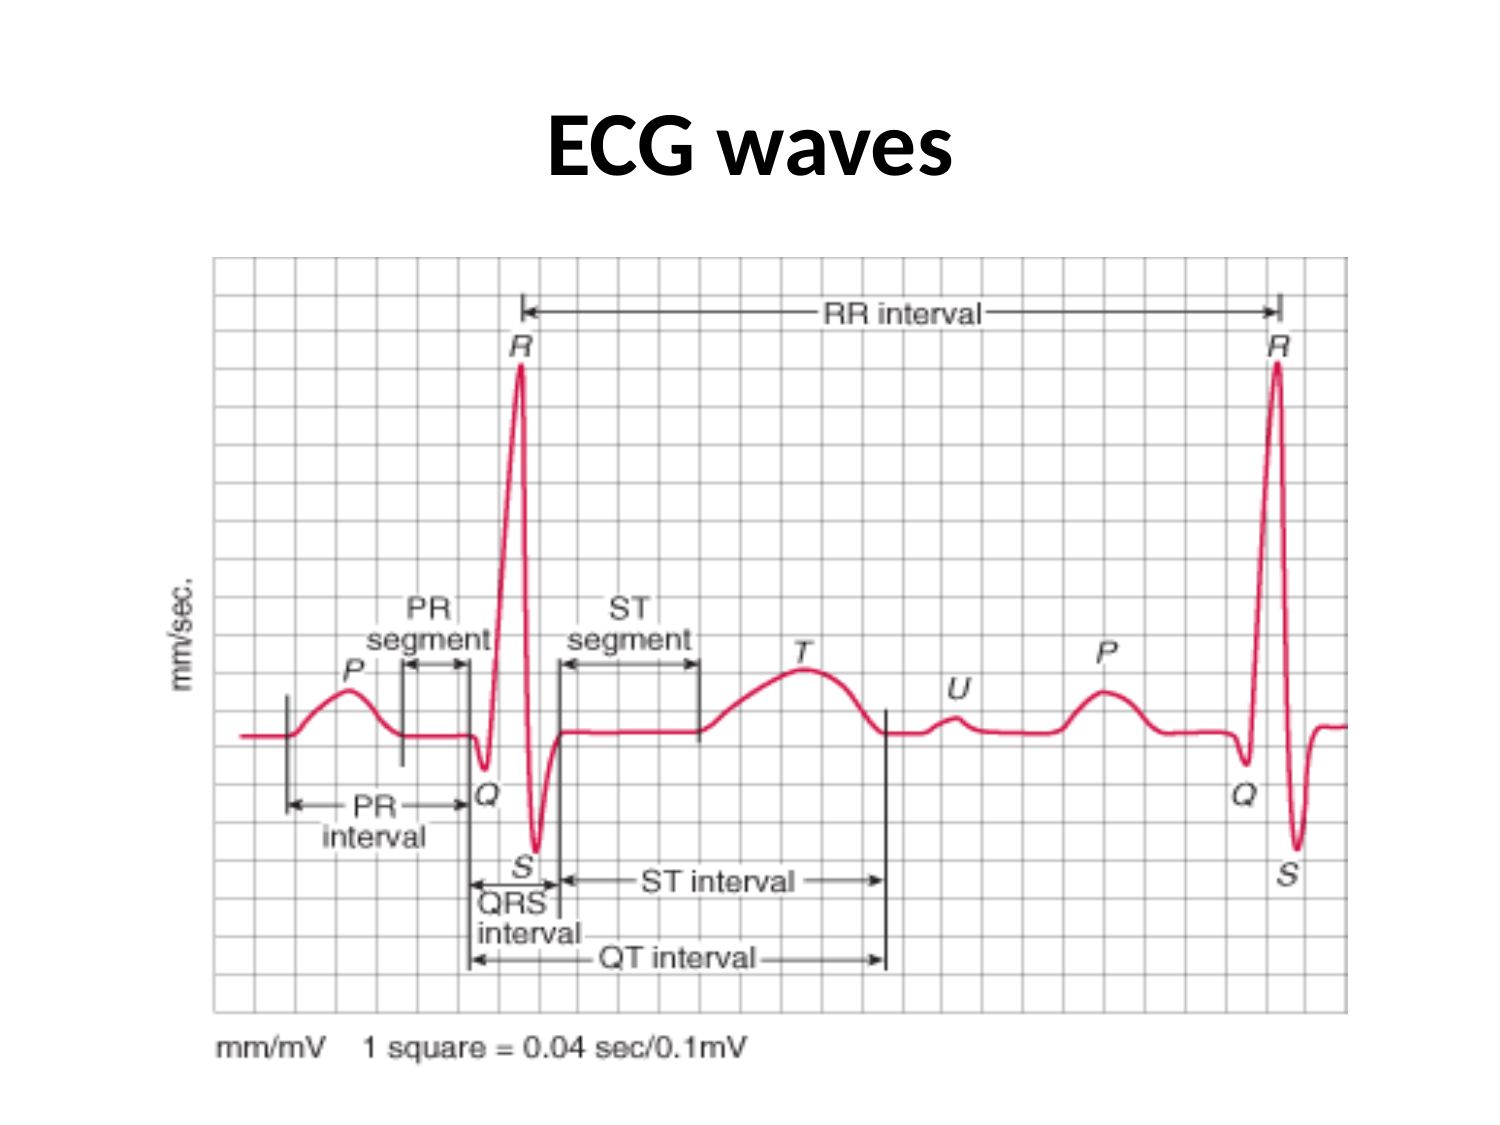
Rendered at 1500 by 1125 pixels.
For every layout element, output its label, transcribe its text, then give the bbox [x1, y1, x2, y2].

title ECG waves [75, 45, 1425, 233]
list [163, 257, 1348, 1072]
